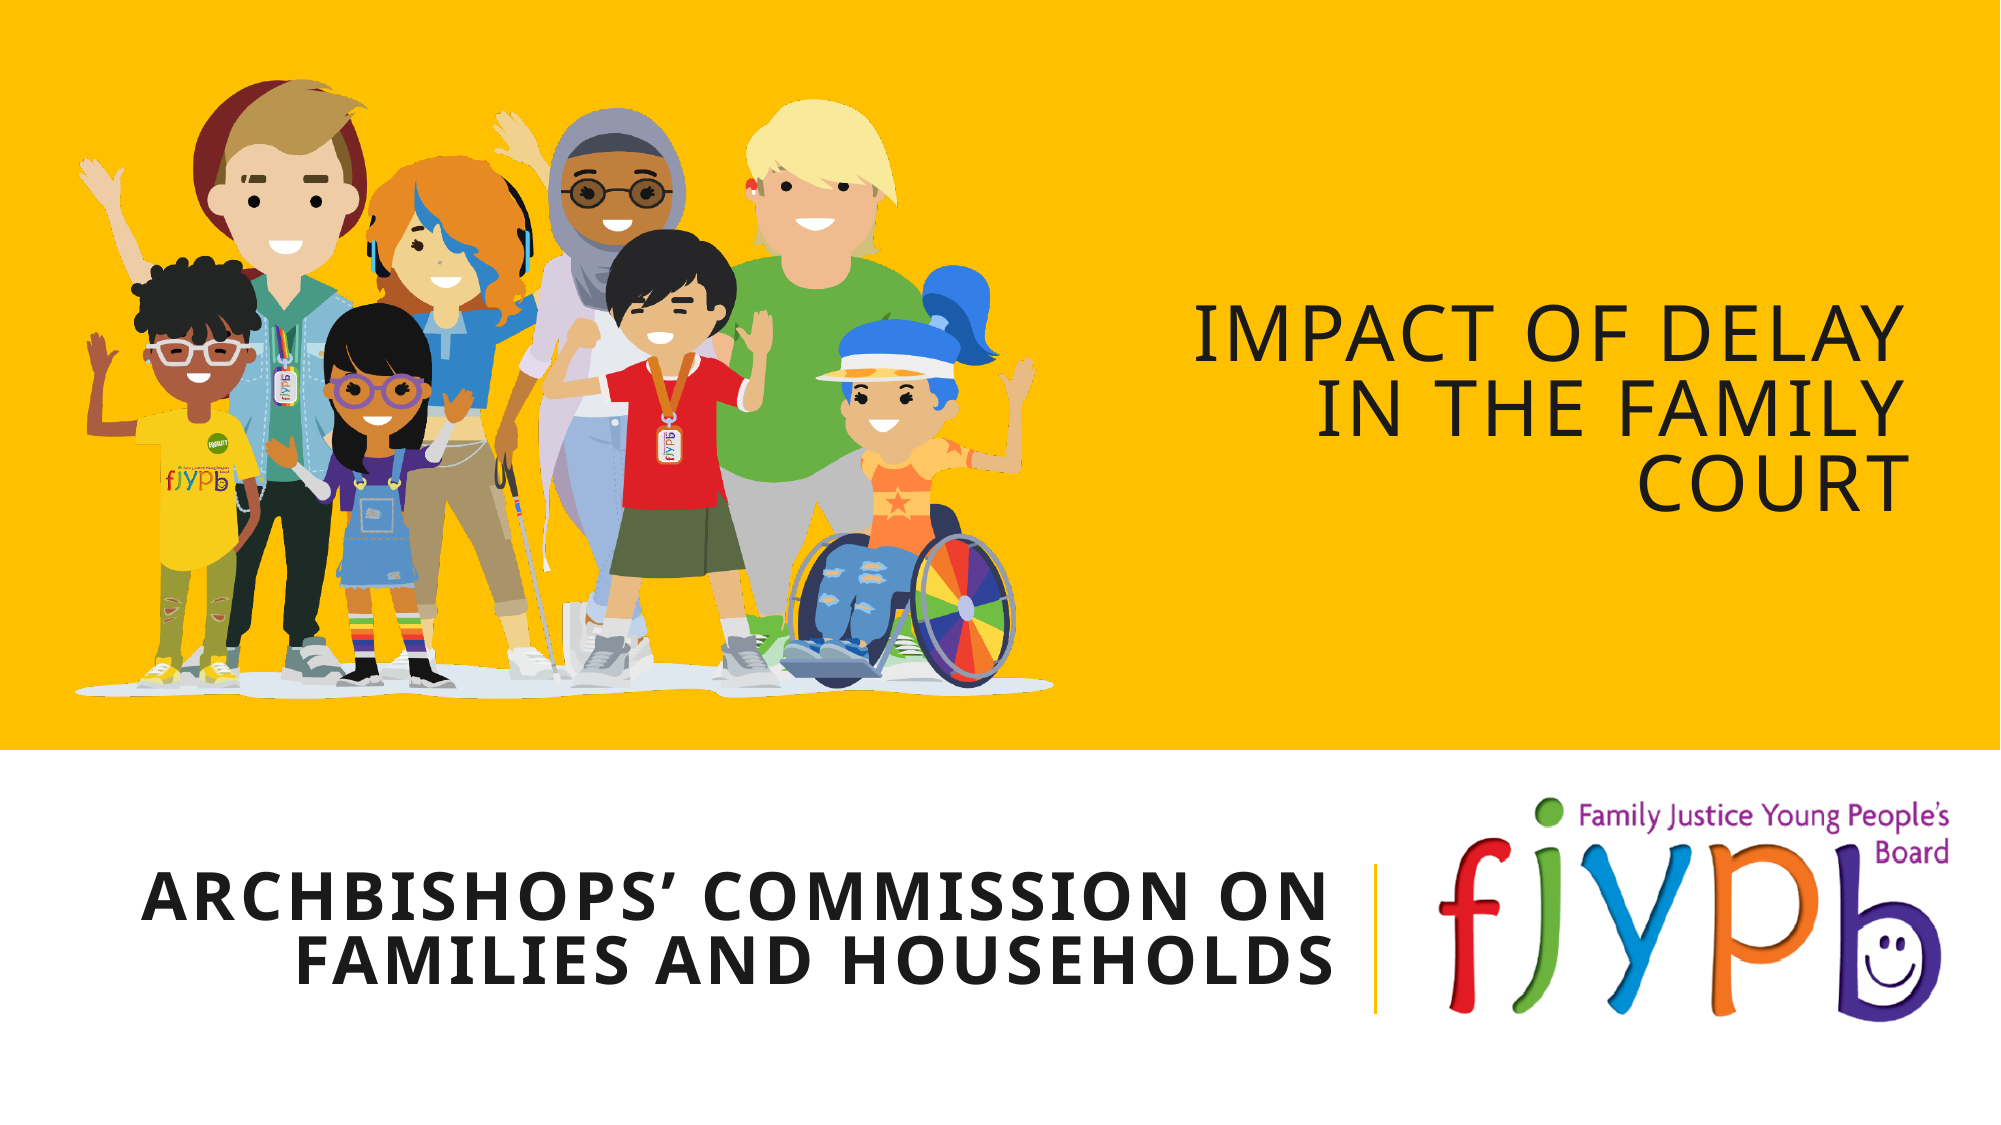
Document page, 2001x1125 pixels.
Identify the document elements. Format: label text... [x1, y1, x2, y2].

picture [1435, 793, 1955, 1027]
text_box Impact of DELAY IN THE FAMILY COURT [1092, 293, 1925, 534]
title Archbishops’ Commission on Families and Households [75, 813, 1350, 1054]
picture [74, 78, 1054, 699]
